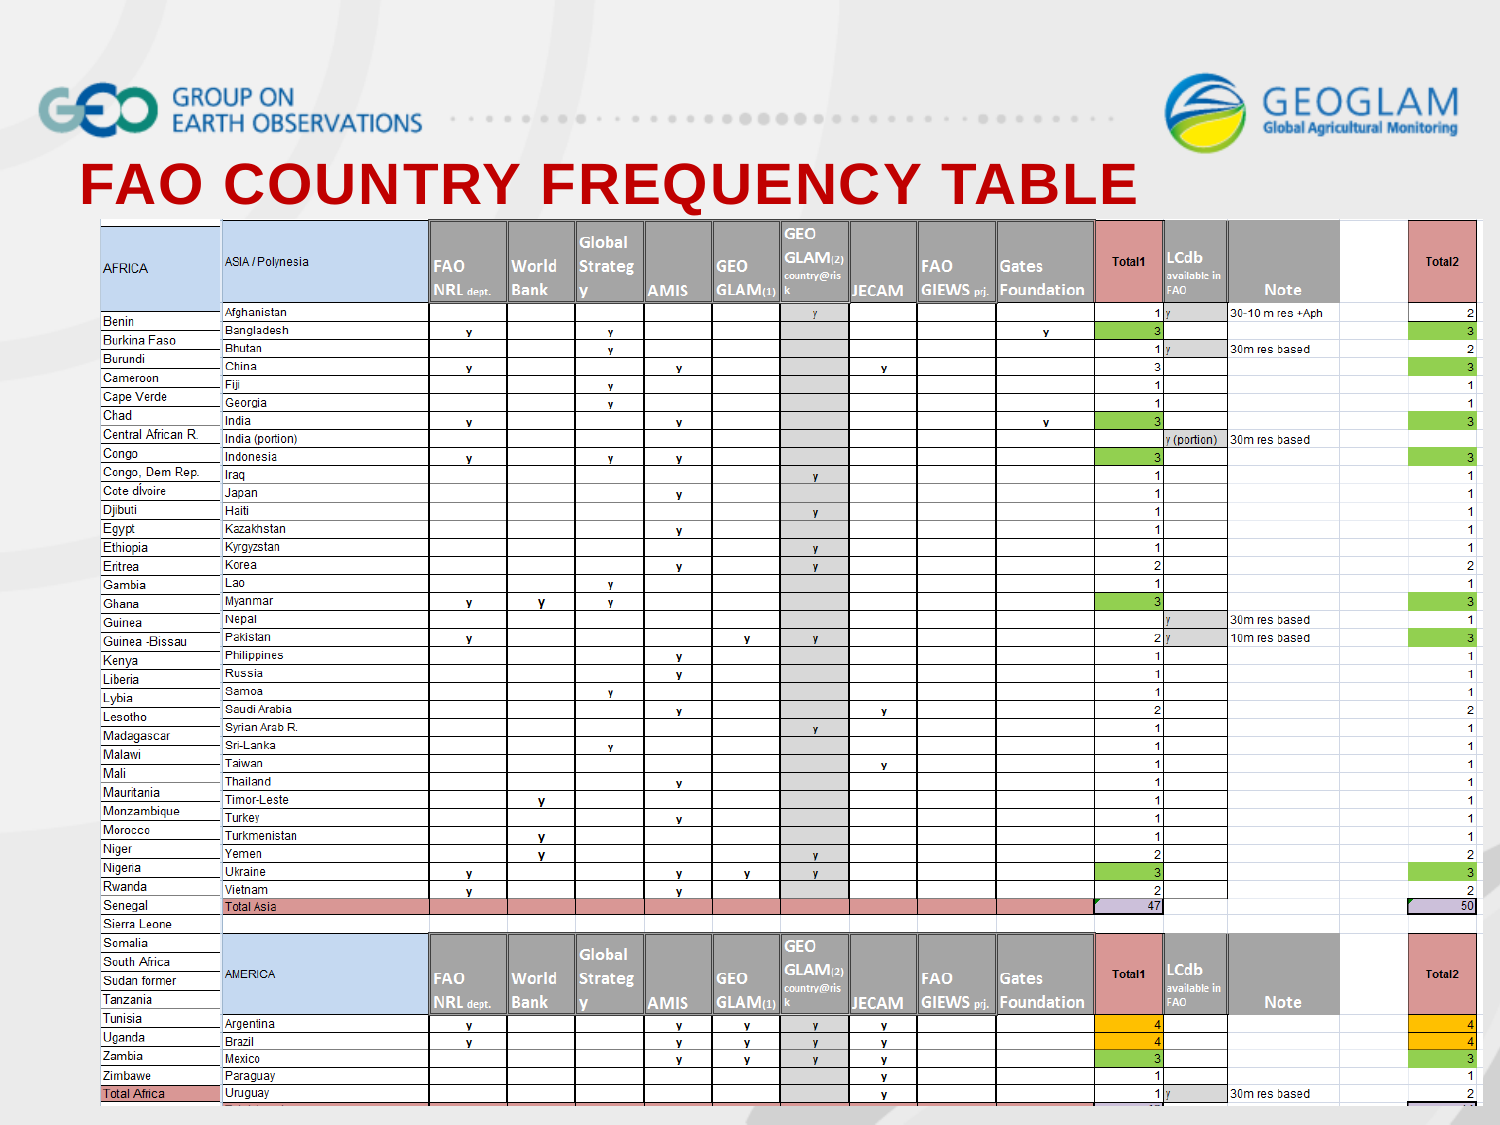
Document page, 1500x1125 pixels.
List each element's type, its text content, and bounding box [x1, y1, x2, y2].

picture [0, 0, 1500, 1125]
title FAO country Frequency table [64, 125, 1425, 238]
